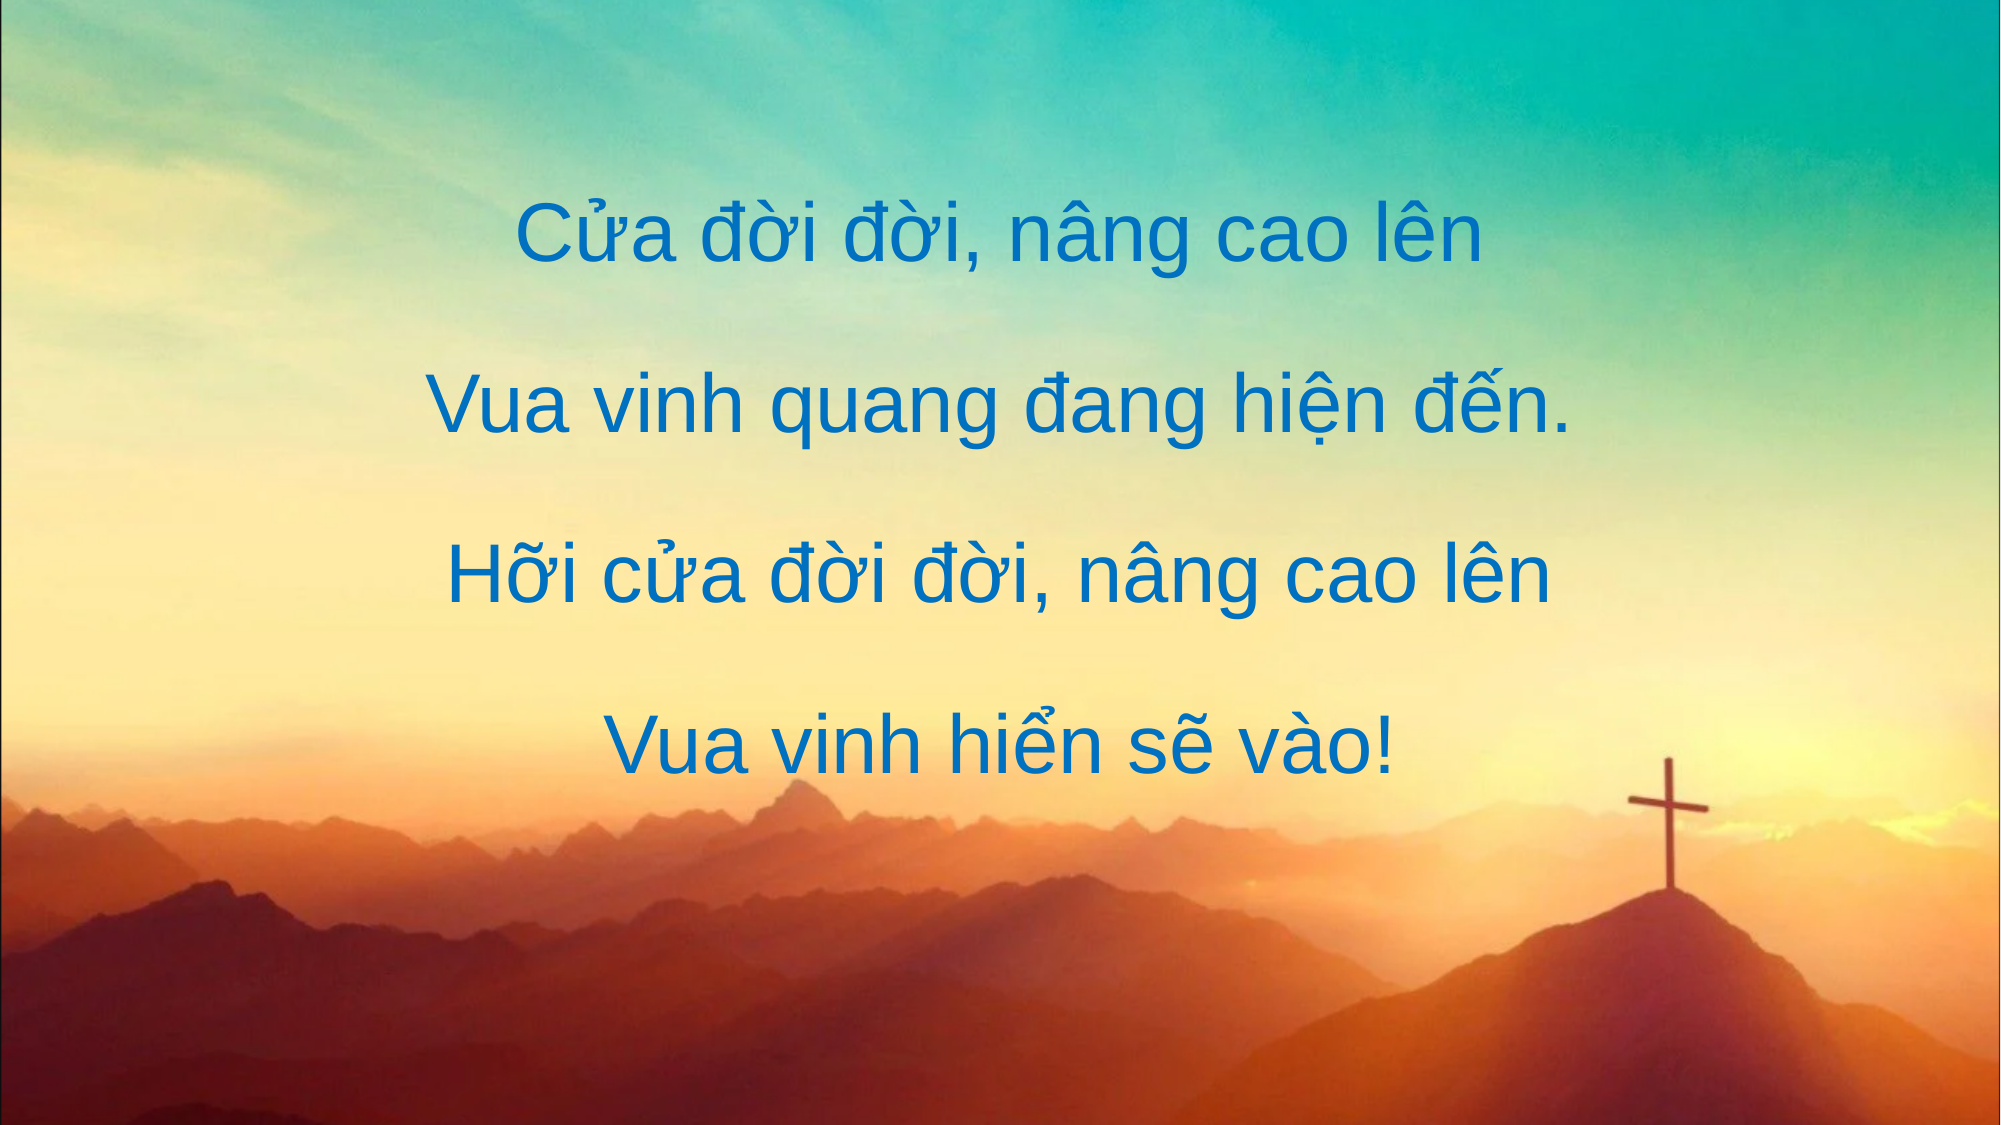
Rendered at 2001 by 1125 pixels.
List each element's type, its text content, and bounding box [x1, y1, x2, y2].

list Cửa đời đời, nâng cao lên Vua vinh quang đang hiện đến. Hỡi cửa đời đời, nâng cao lên Vua vinh hiển sẽ vào! [0, 0, 2000, 1125]
